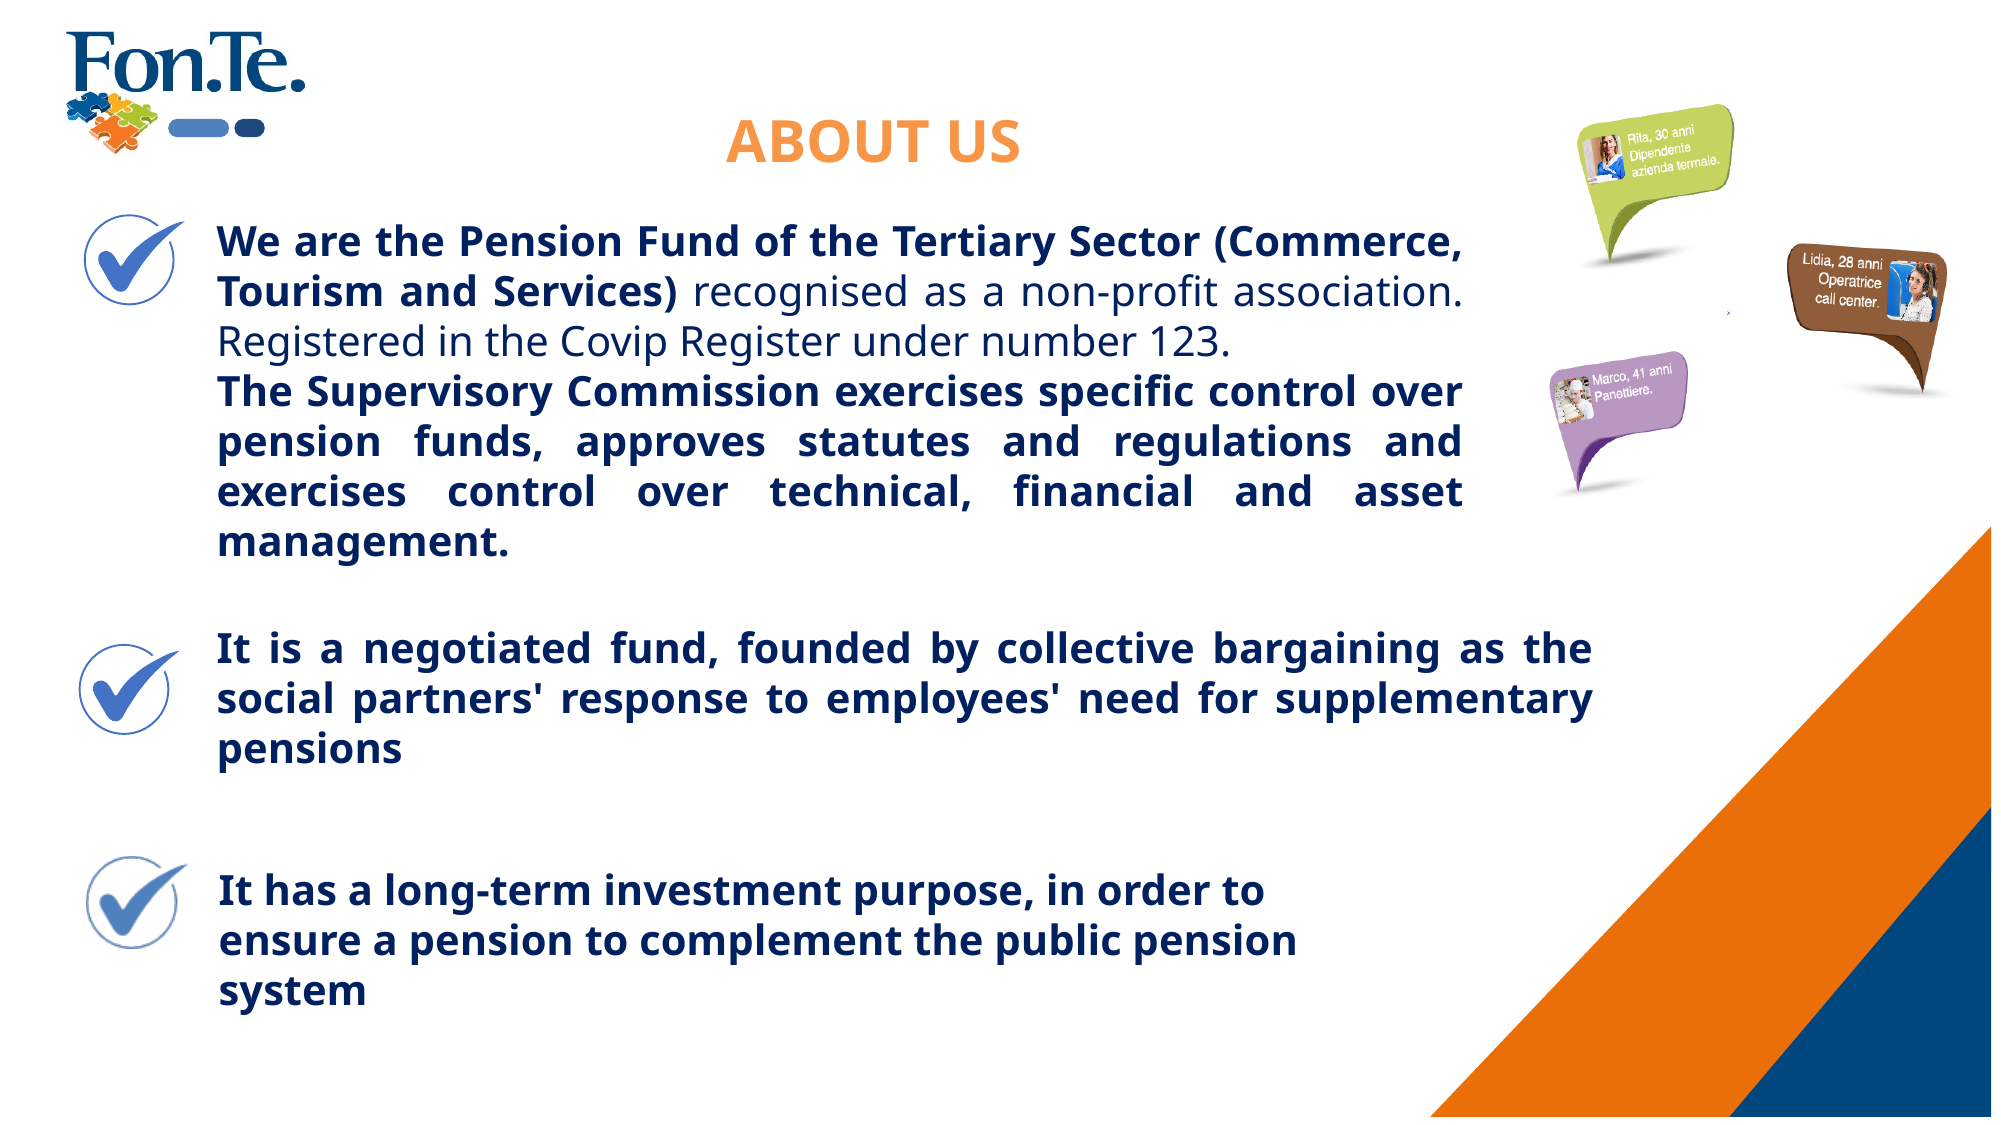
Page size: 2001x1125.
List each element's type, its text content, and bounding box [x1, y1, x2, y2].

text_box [83, 214, 185, 306]
text_box It is a negotiated fund, founded by collective bargaining as the social partners' response to employees' need for supplementary pensions [201, 637, 1430, 780]
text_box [201, 207, 1479, 637]
text_box ABOUT US [706, 94, 1137, 153]
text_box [78, 643, 180, 735]
text_box It has a long-term investment purpose, in order to ensure a pension to complement the public pension system [204, 856, 1426, 1022]
picture [1468, 0, 1996, 632]
picture [86, 856, 188, 949]
picture [57, 9, 312, 157]
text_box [168, 118, 265, 138]
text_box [1430, 526, 1992, 1117]
